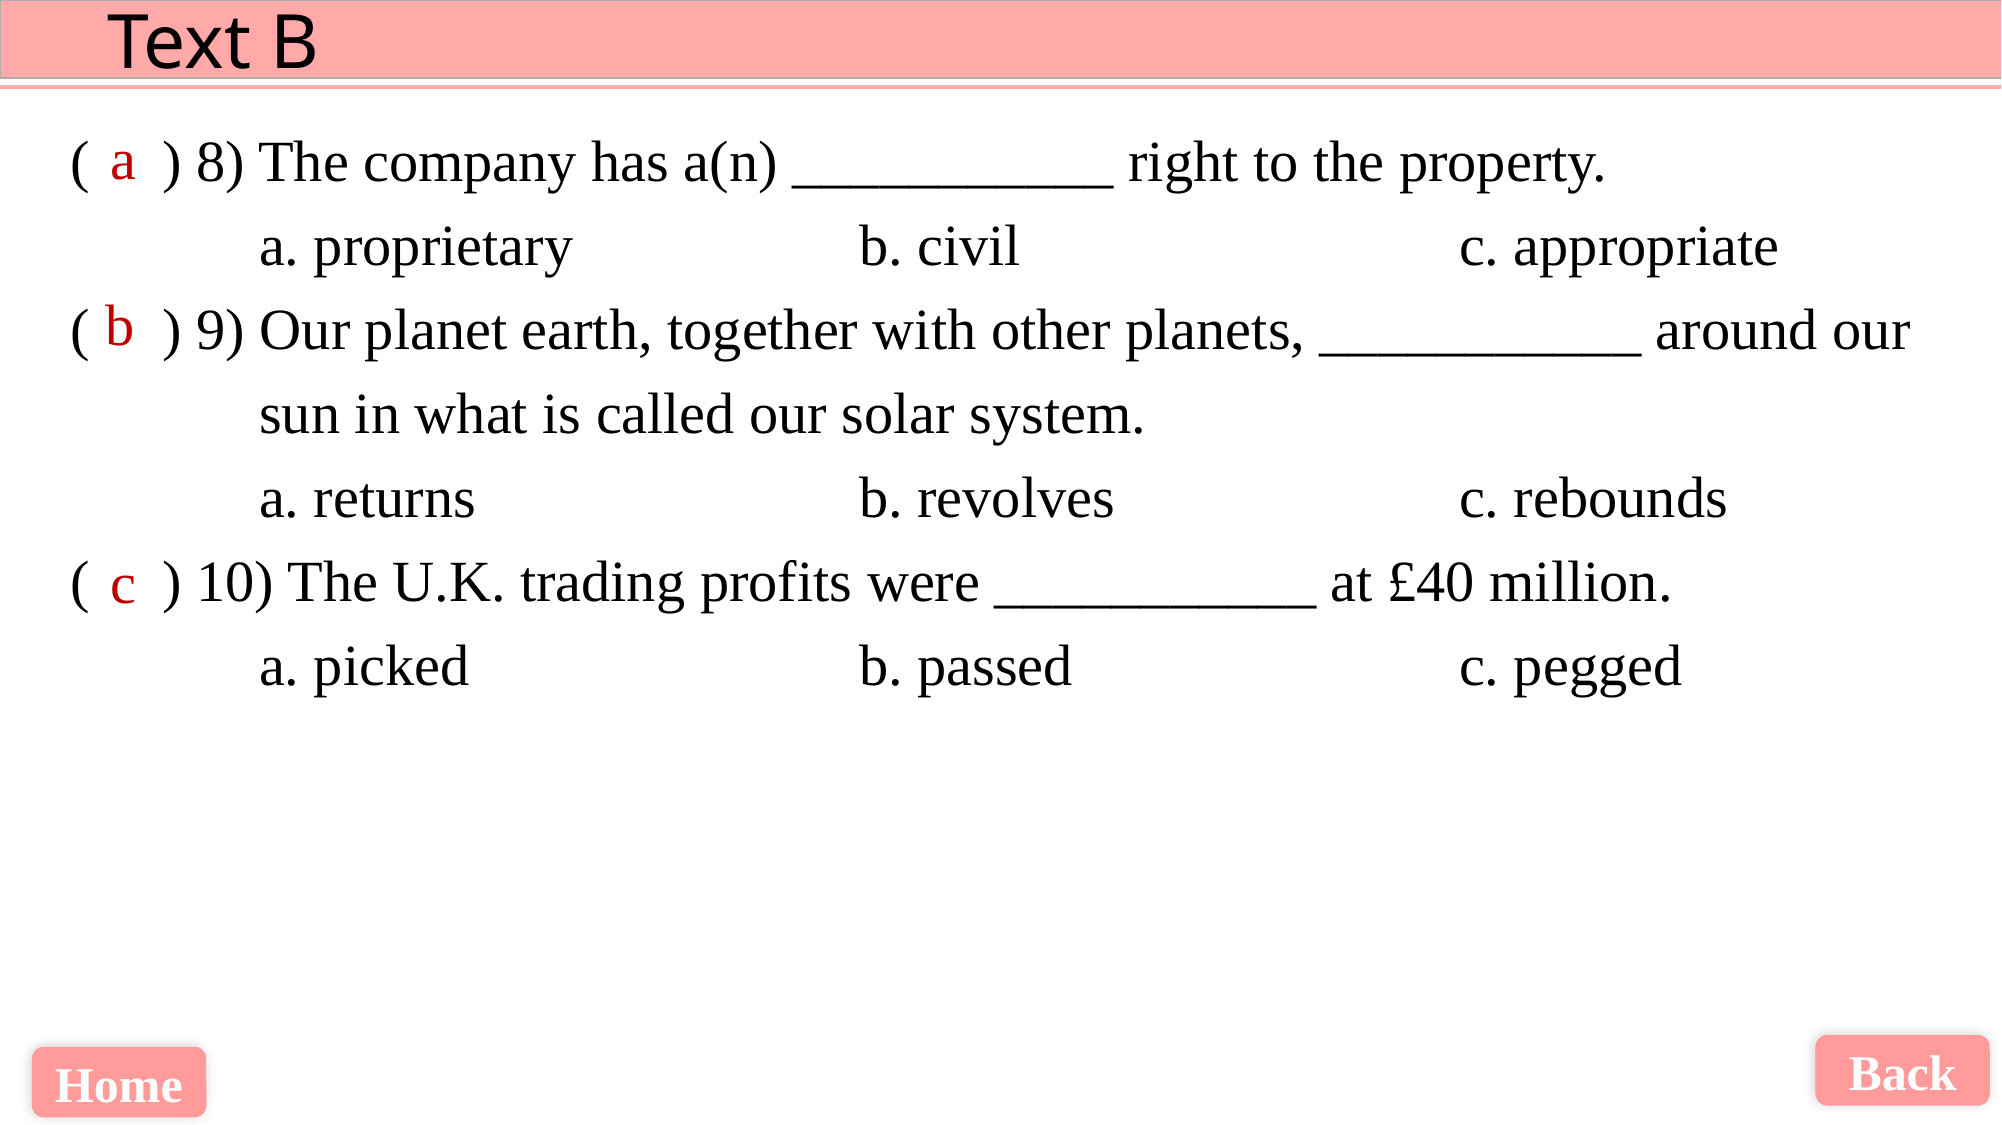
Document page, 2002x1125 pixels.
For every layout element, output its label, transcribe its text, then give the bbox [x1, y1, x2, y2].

text_box a [95, 114, 162, 199]
text_box ( ) 8) The company has a(n) ___________ right to the property. a. proprietary b. civil c. appropriate ( ) 9) Our planet earth, together with other planets, ___________ around our sun in what is called our solar system. a. returns b. revolves c. rebounds ( ) 10) The U.K. trading profits were ___________ at £40 million. a. picked b. passed c. pegged [55, 101, 1926, 705]
text_box c [95, 538, 164, 621]
text_box Back [1813, 1033, 1992, 1108]
text_box b [90, 279, 158, 365]
